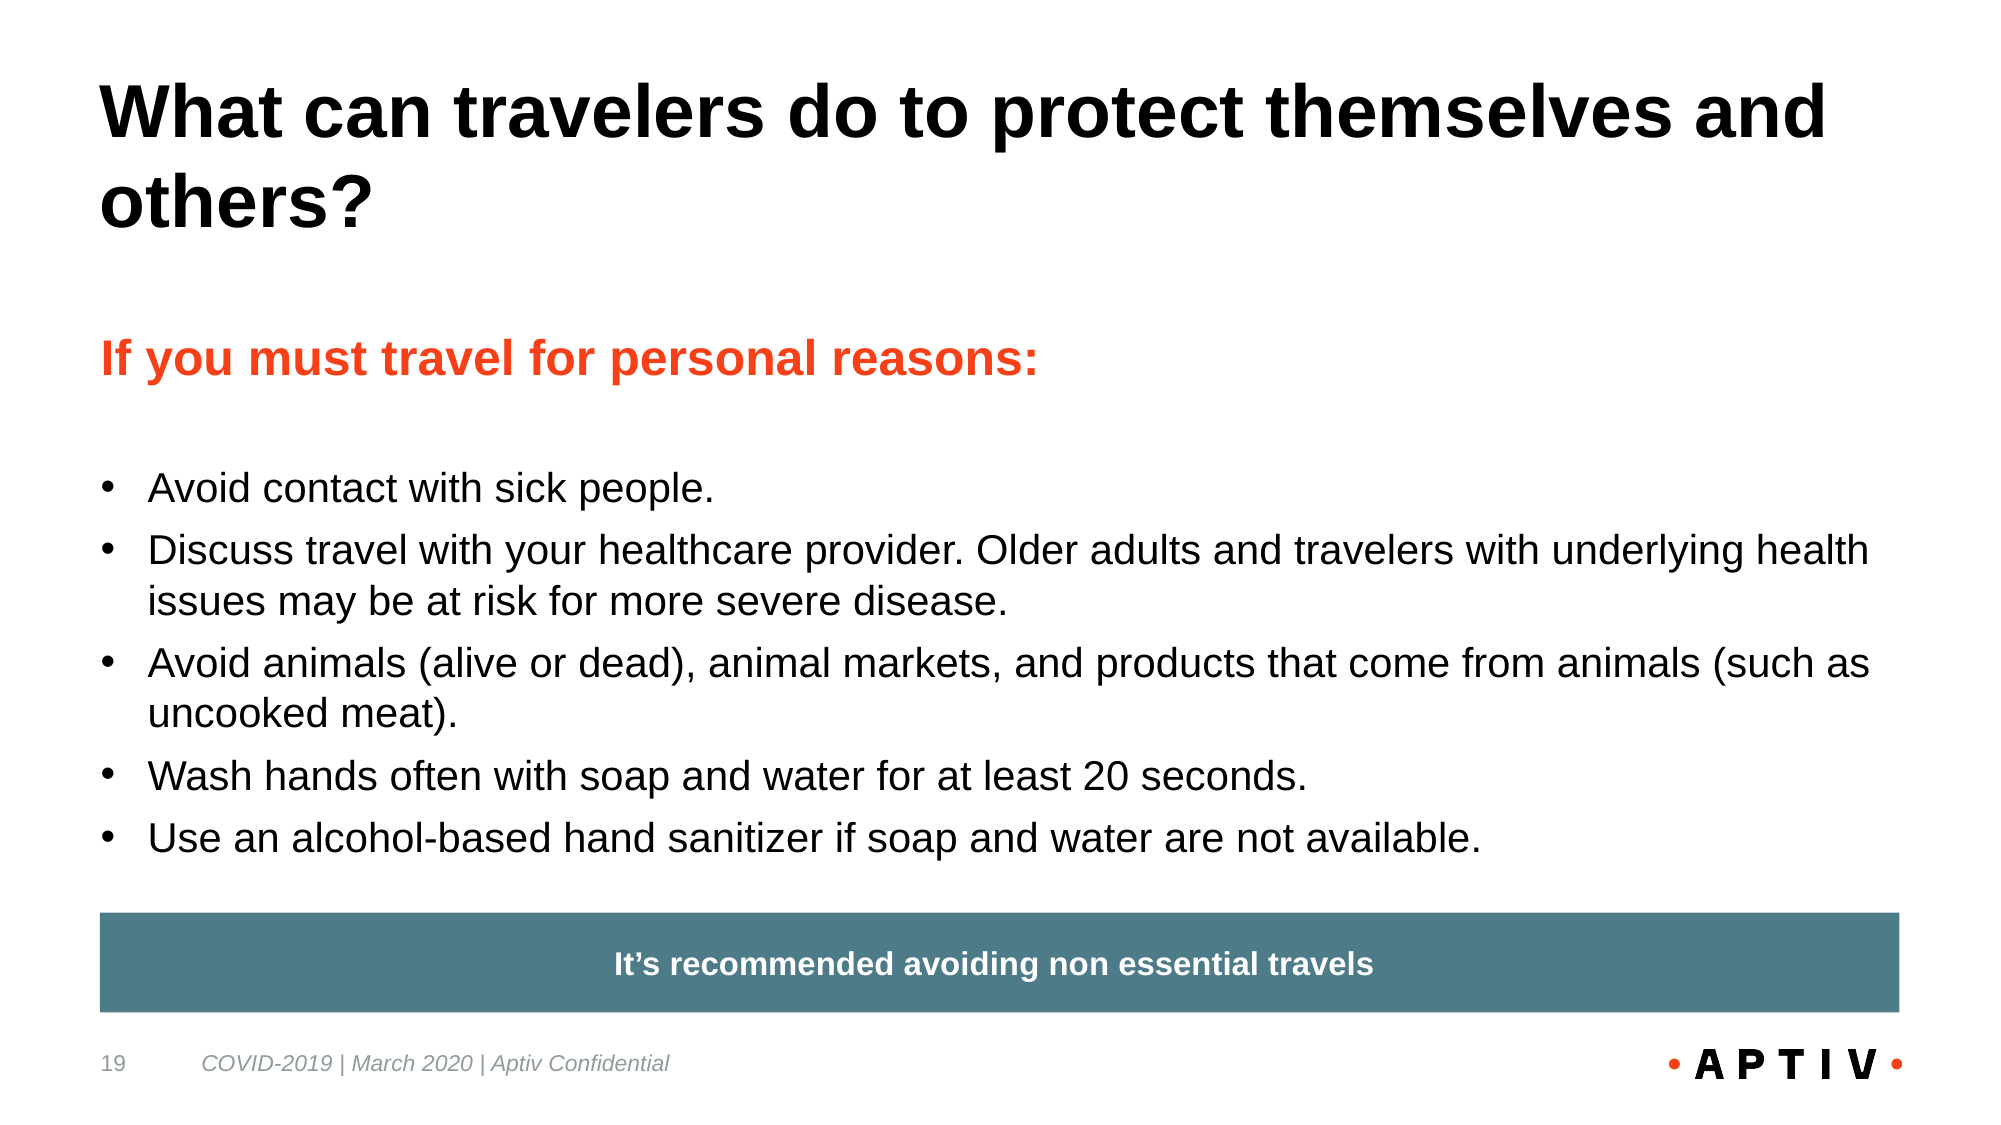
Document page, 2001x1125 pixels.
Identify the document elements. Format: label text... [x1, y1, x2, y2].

title What can travelers do to protect themselves and others? [99, 62, 1900, 214]
picture [1654, 1034, 1917, 1094]
list If you must travel for personal reasons: Avoid contact with sick people. Discuss travel with your healthcare provider. Older adults and travelers with underlying health issues may be at risk for more severe disease. Avoid animals (alive or dead), animal markets, and products that come from animals (such as uncooked meat). Wash hands often with soap and water for at least 20 seconds. Use an alcohol-based hand sanitizer if soap and water are not available. [100, 325, 1900, 926]
slide_number 19 [100, 1037, 204, 1088]
list It’s recommended avoiding non essential travels [99, 912, 1900, 1013]
footer COVID-2019 | March 2020 | Aptiv Confidential [204, 1037, 775, 1088]
